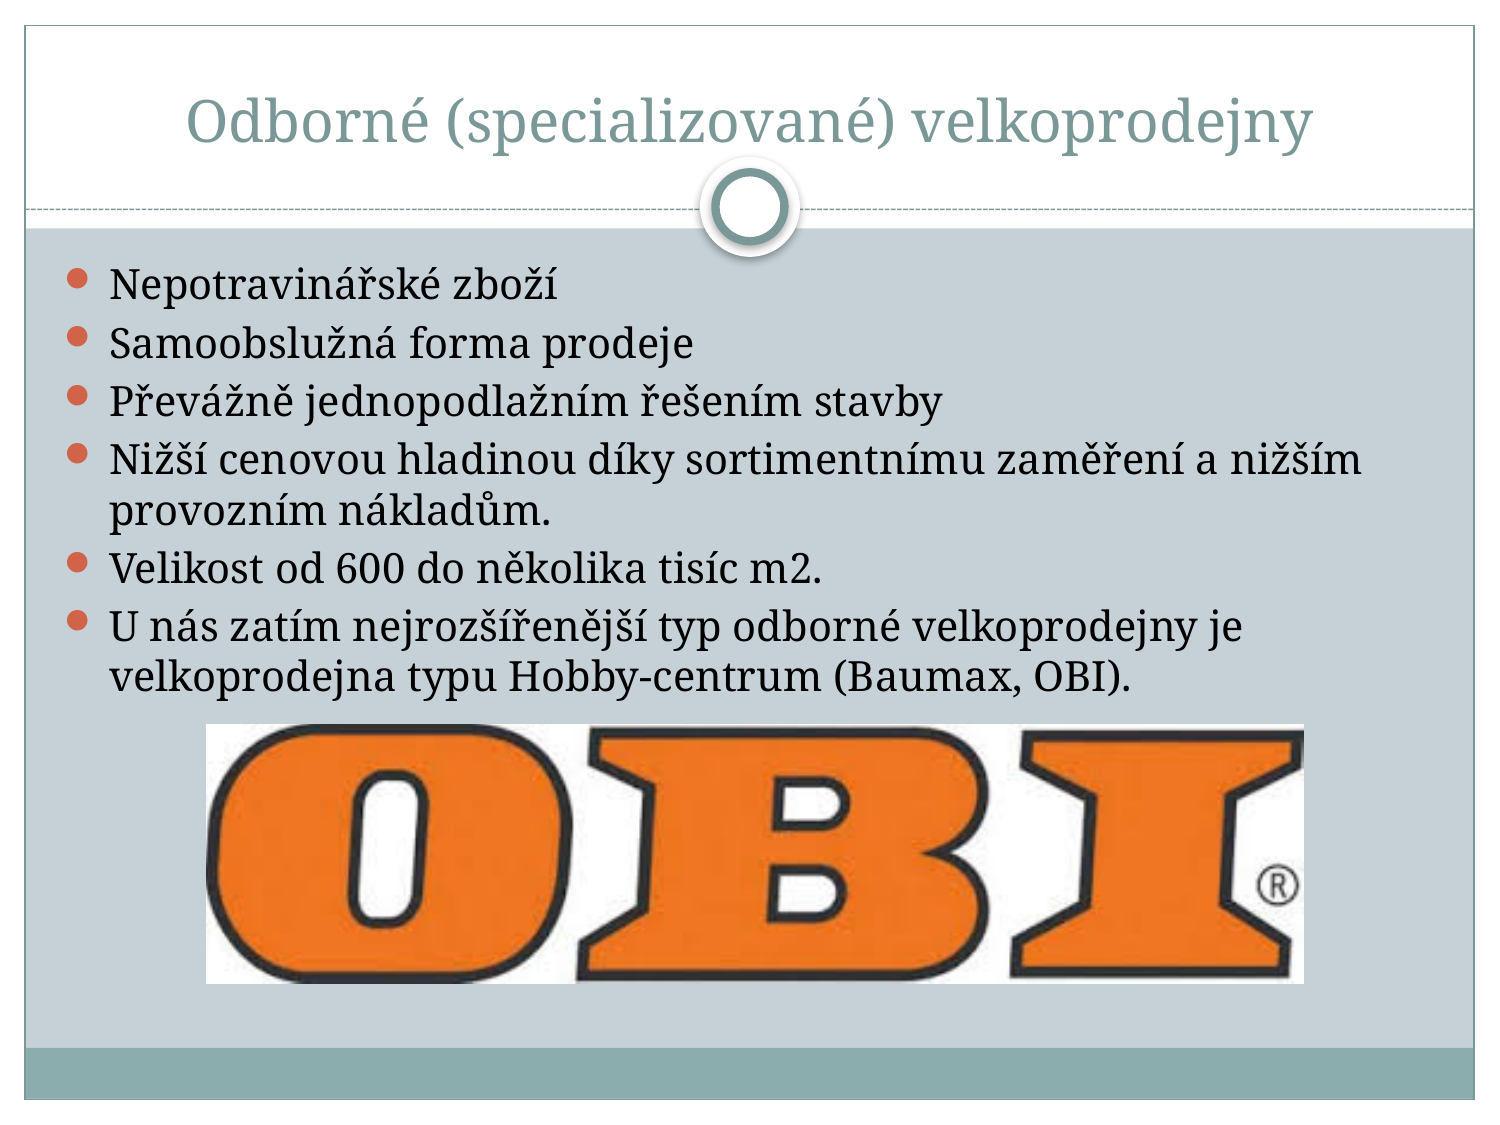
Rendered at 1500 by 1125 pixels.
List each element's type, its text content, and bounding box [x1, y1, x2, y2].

picture [206, 723, 1304, 985]
list Nepotravinářské zboží Samoobslužná forma prodeje Převážně jednopodlažním řešením stavby Nižší cenovou hladinou díky sortimentnímu zaměření a nižším provozním nákladům. Velikost od 600 do několika tisíc m2. U nás zatím nejrozšířenější typ odborné velkoprodejny je velkoprodejna typu Hobby-centrum (Baumax, OBI). [49, 250, 1445, 1001]
title Odborné (specializované) velkoprodejny [49, 37, 1450, 162]
